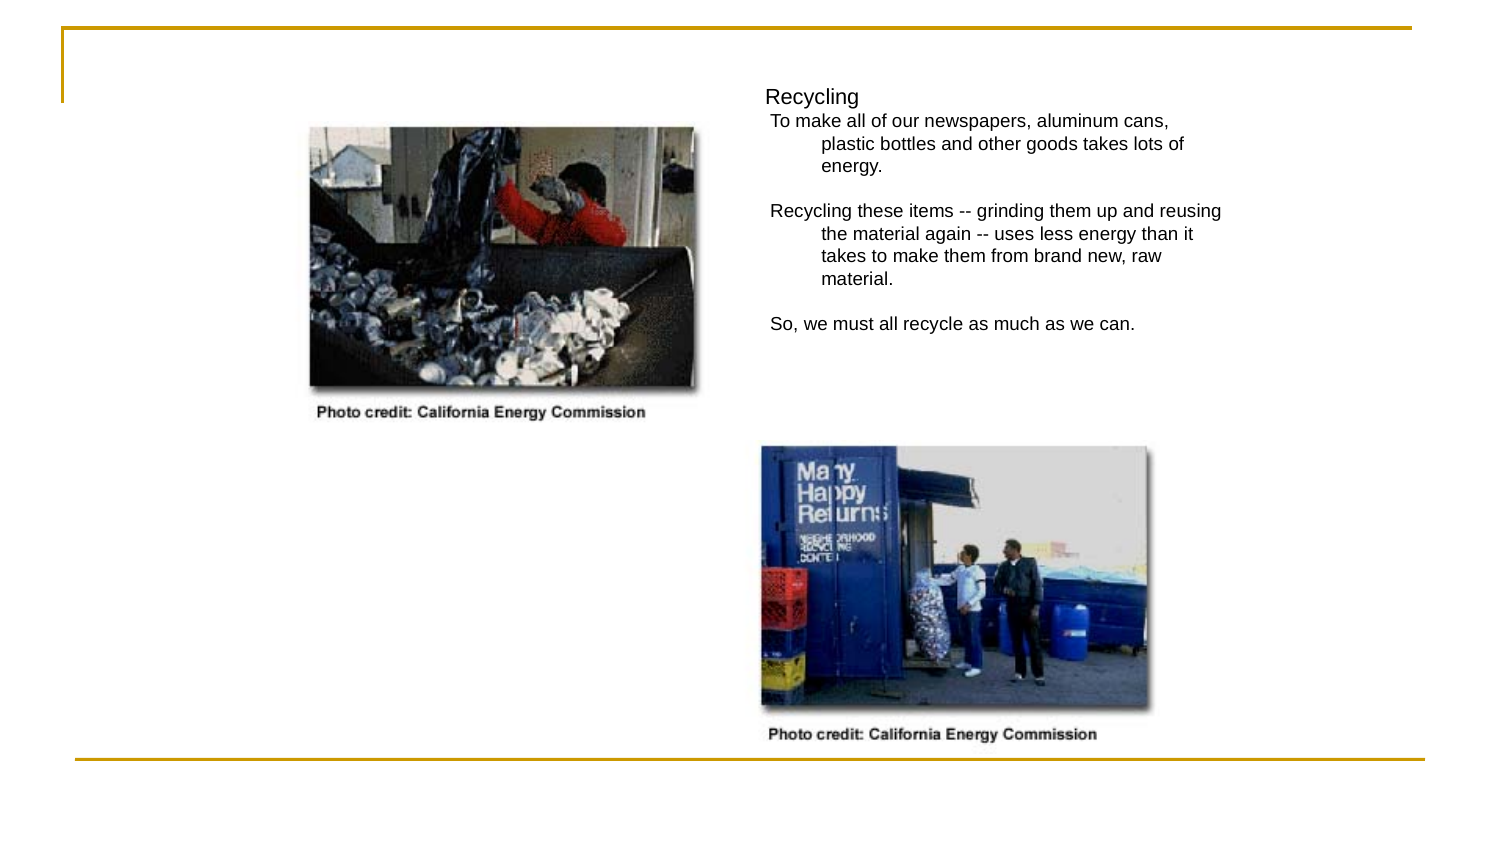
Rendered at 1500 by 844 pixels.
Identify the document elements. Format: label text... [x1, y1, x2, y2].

picture [271, 121, 741, 435]
list Recycling To make all of our newspapers, aluminum cans, plastic bottles and other goods takes lots of energy. Recycling these items -- grinding them up and reusing the material again -- uses less energy than it takes to make them from brand new, raw material. So, we must all recycle as much as we can. [750, 75, 1238, 582]
picture [721, 440, 1191, 754]
